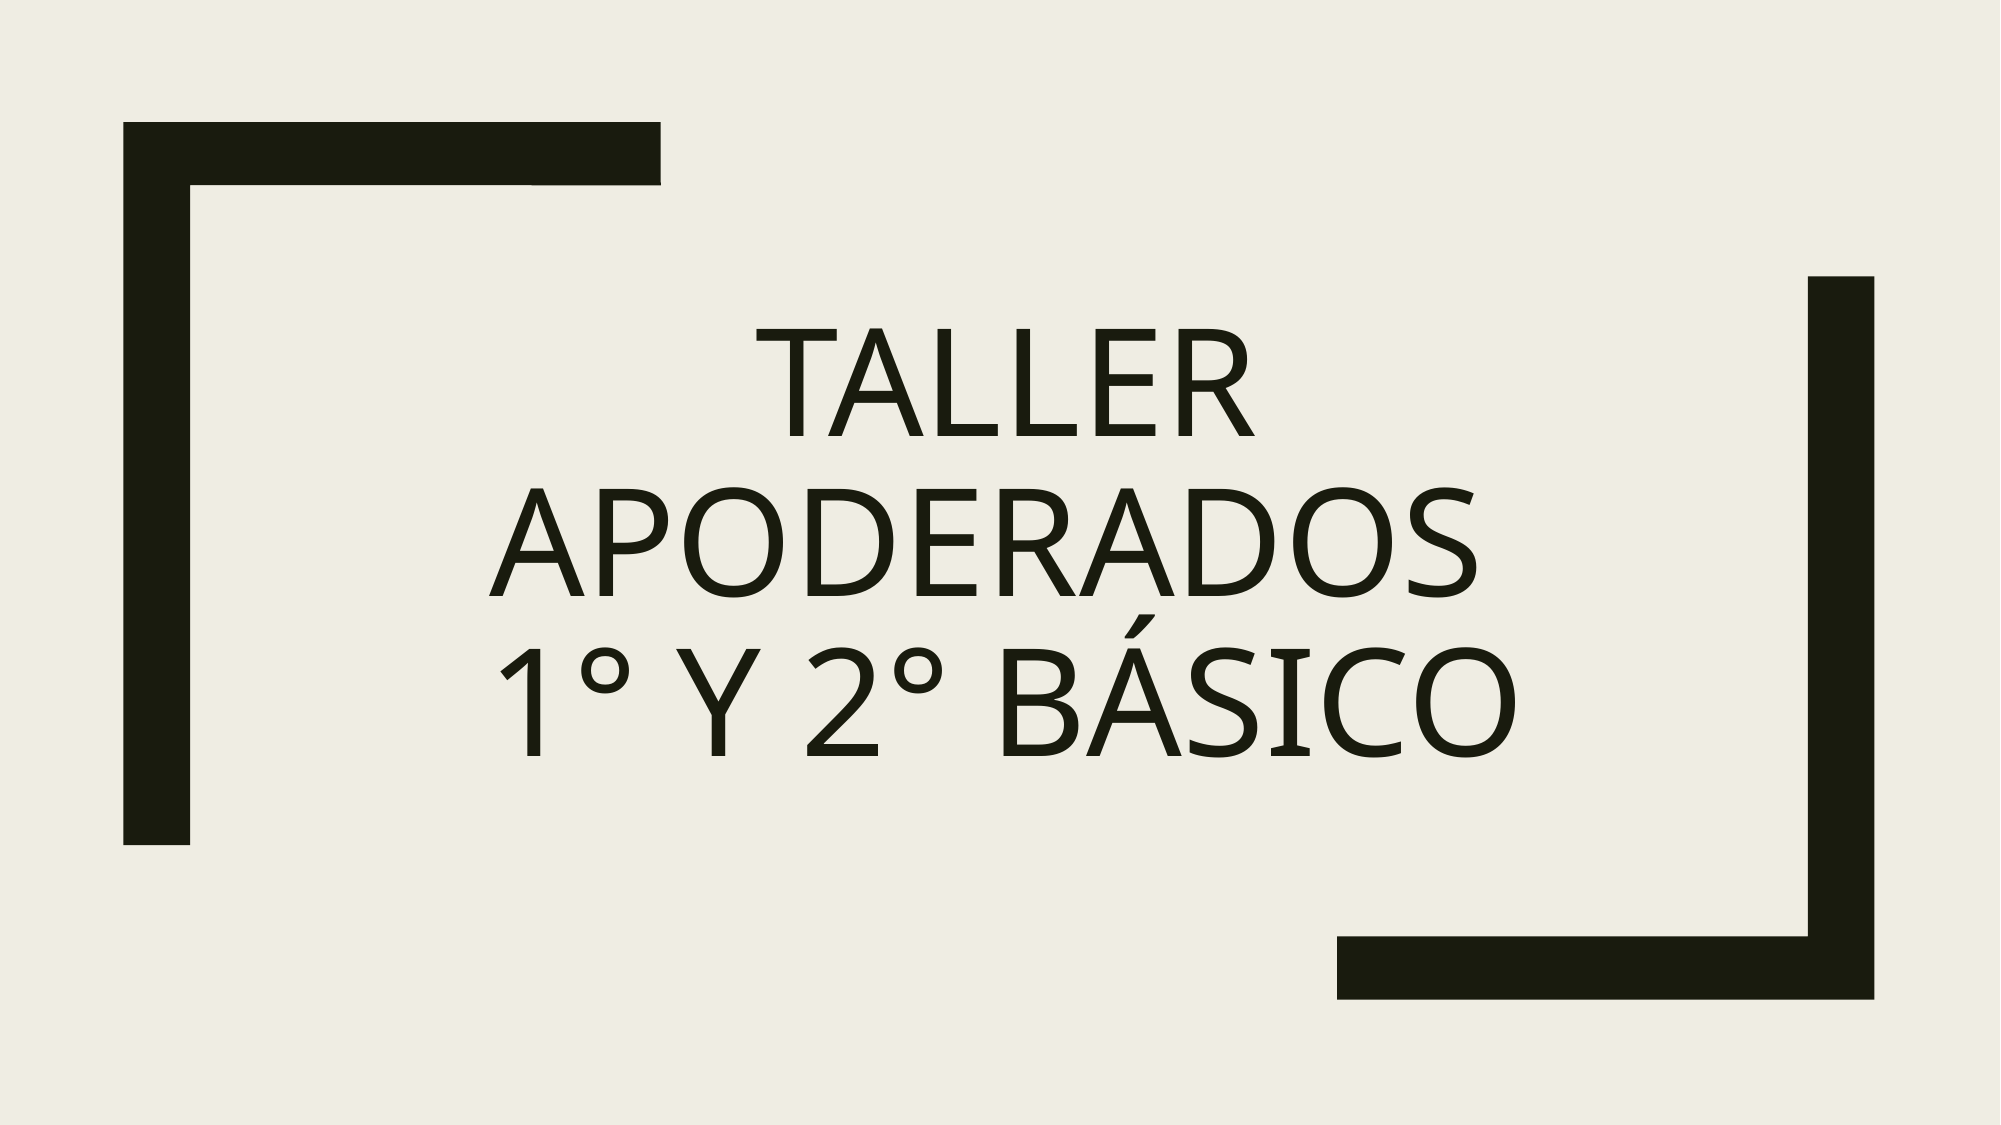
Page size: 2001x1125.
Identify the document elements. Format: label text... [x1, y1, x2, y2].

title TALLER APODERADOS 1° y 2° básico [320, 451, 1693, 797]
